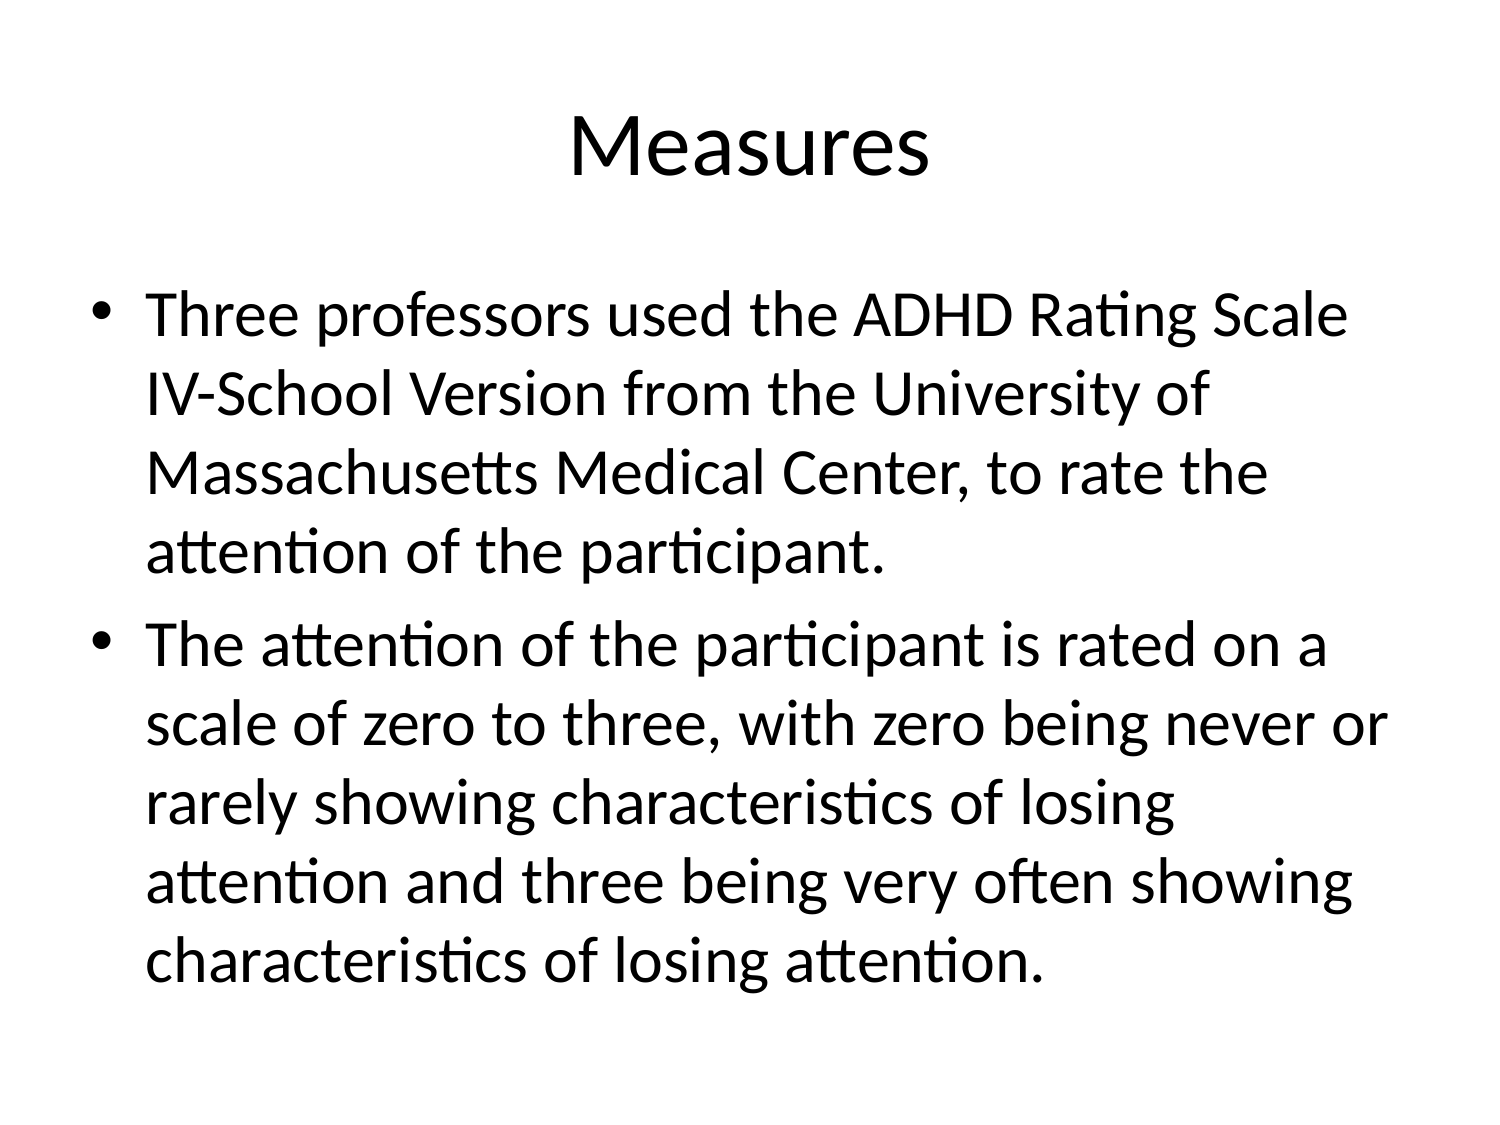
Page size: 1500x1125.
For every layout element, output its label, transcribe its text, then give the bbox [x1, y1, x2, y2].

list Three professors used the ADHD Rating Scale IV-School Version from the University of Massachusetts Medical Center, to rate the attention of the participant. The attention of the participant is rated on a scale of zero to three, with zero being never or rarely showing characteristics of losing attention and three being very often showing characteristics of losing attention. [75, 262, 1425, 1005]
title Measures [75, 45, 1425, 233]
